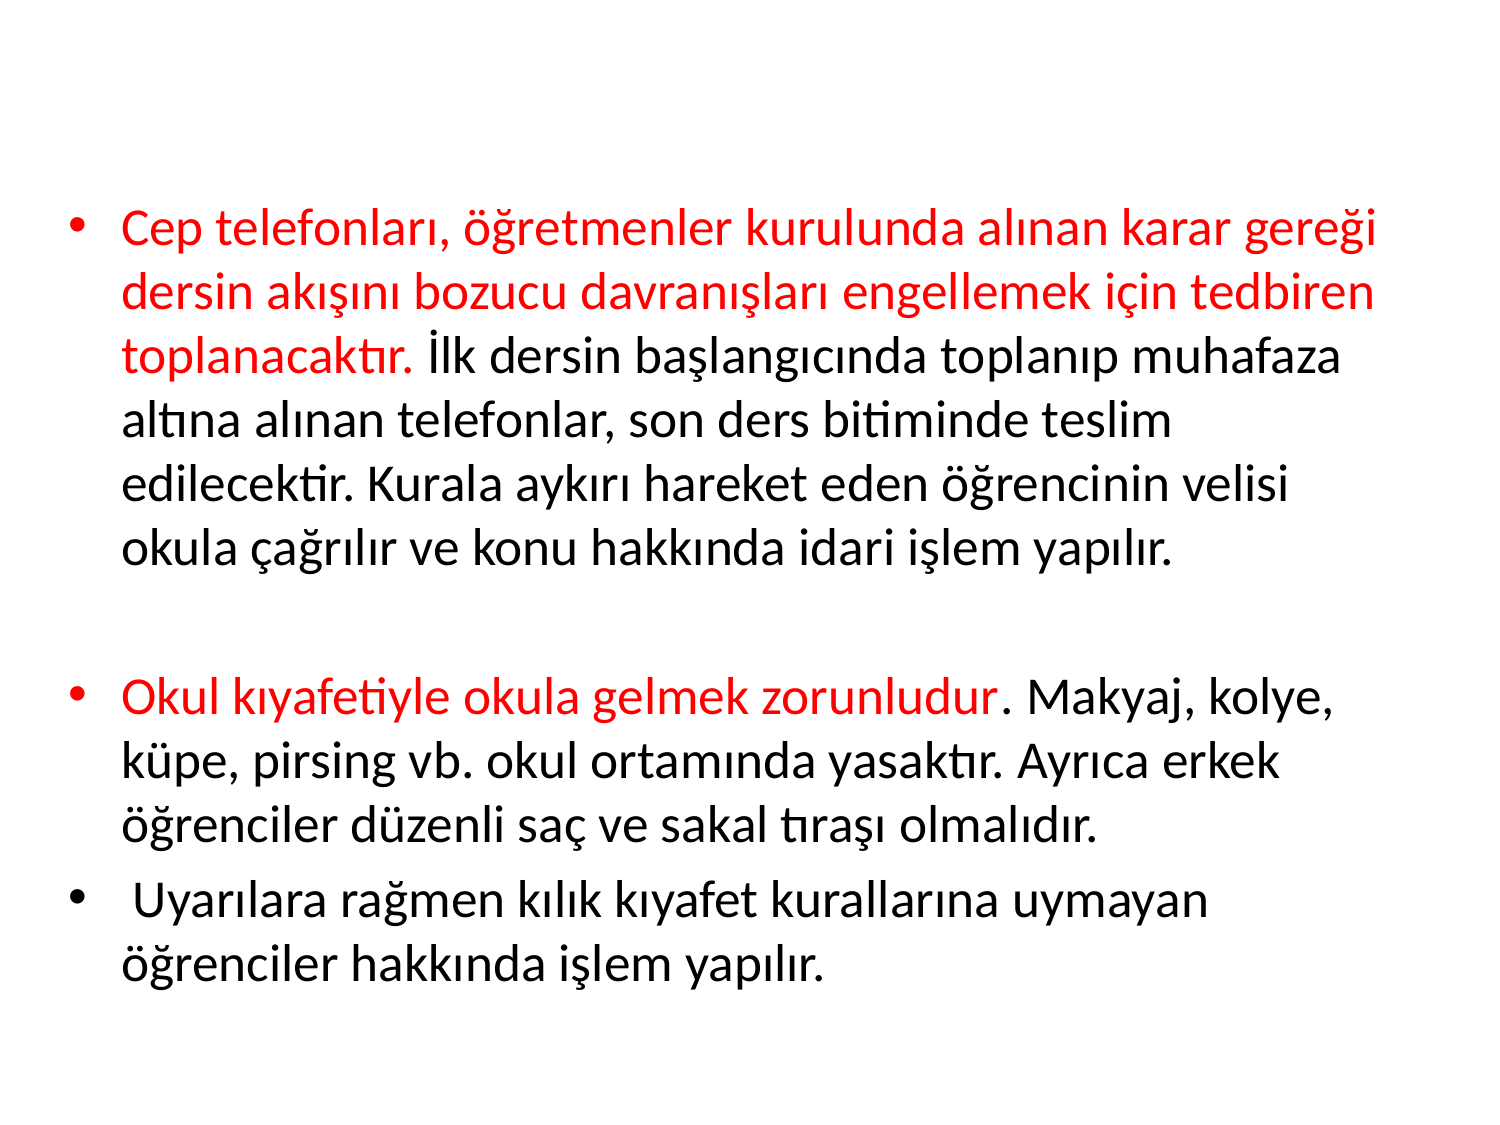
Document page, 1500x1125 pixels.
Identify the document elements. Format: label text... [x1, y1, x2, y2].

list Cep telefonları, öğretmenler kurulunda alınan karar gereği dersin akışını bozucu davranışları engellemek için tedbiren toplanacaktır. İlk dersin başlangıcında toplanıp muhafaza altına alınan telefonlar, son ders bitiminde teslim edilecektir. Kurala aykırı hareket eden öğrencinin velisi okula çağrılır ve konu hakkında idari işlem yapılır. Okul kıyafetiyle okula gelmek zorunludur. Makyaj, kolye, küpe, pirsing vb. okul ortamında yasaktır. Ayrıca erkek öğrenciler düzenli saç ve sakal tıraşı olmalıdır. Uyarılara rağmen kılık kıyafet kurallarına uymayan öğrenciler hakkında işlem yapılır. [53, 184, 1425, 1005]
